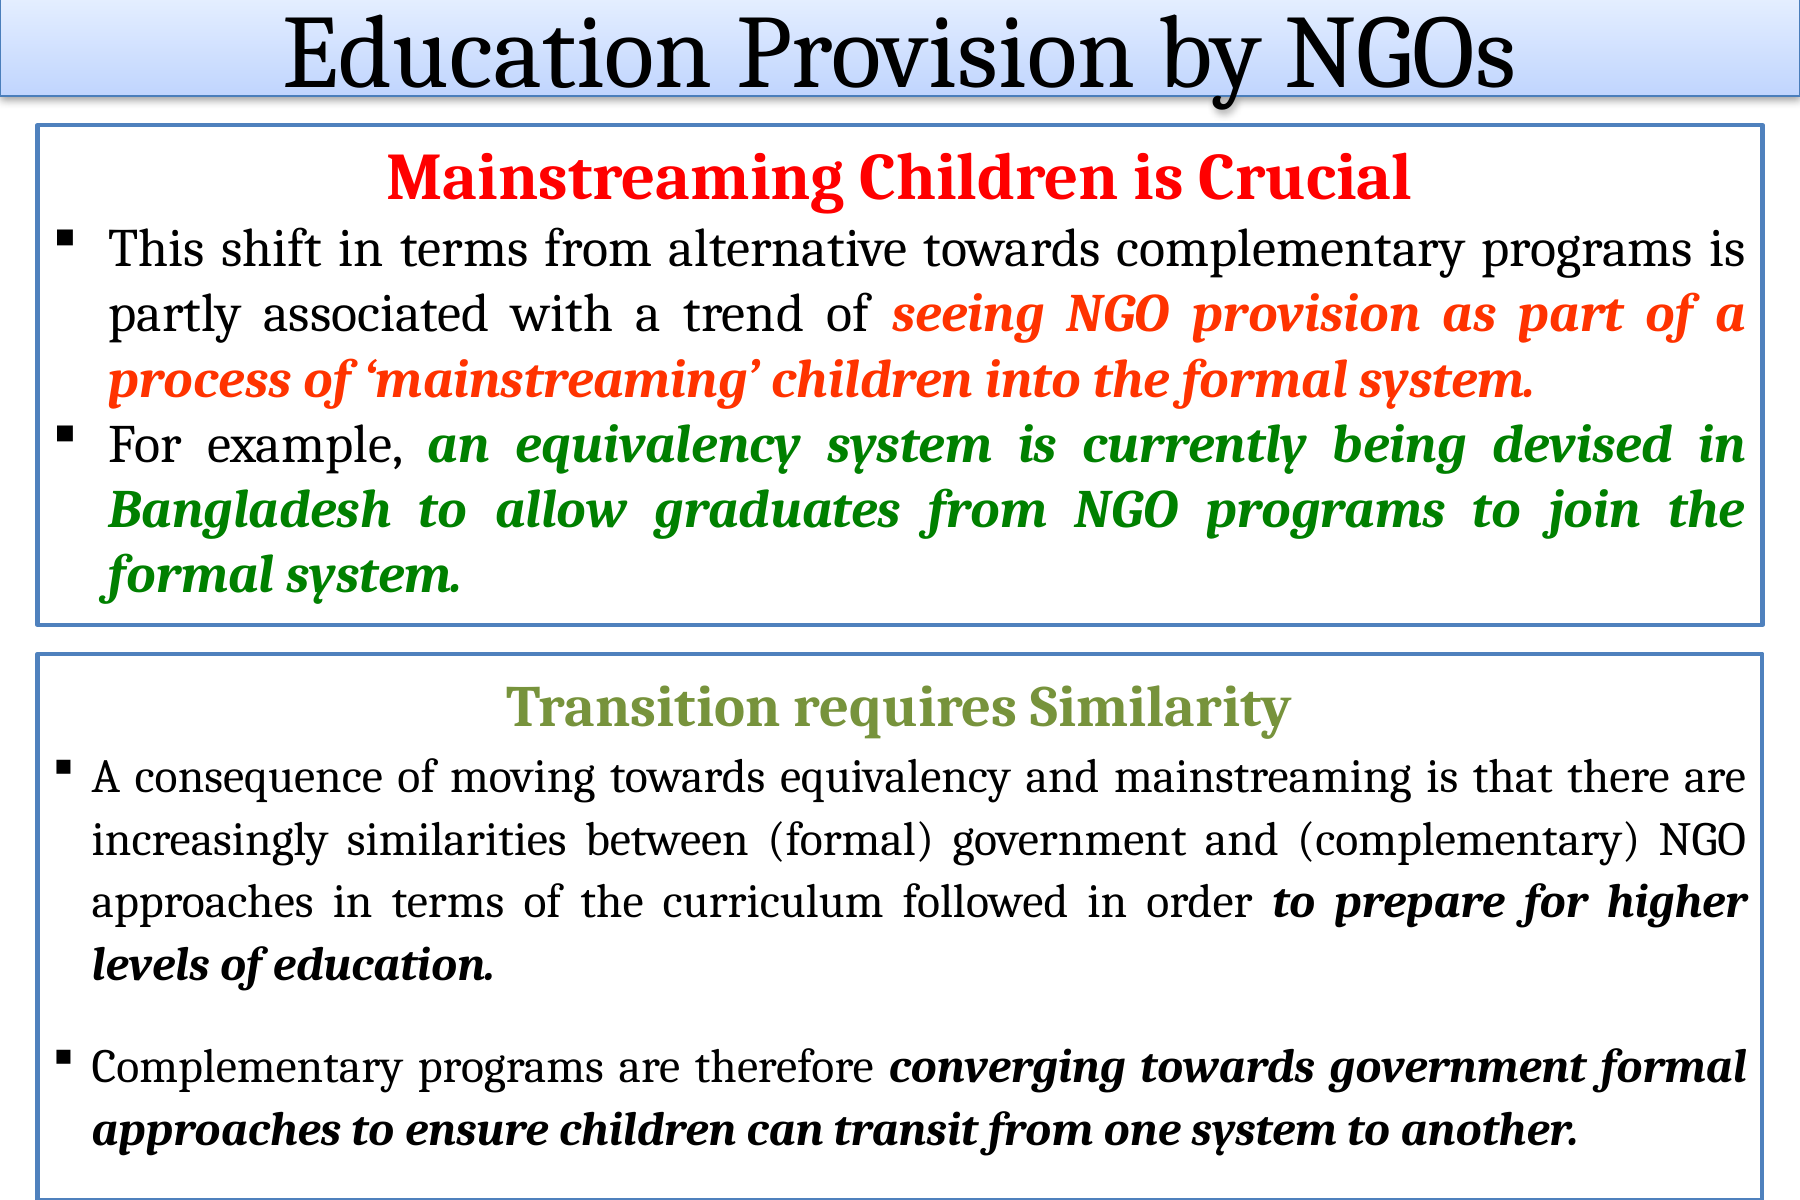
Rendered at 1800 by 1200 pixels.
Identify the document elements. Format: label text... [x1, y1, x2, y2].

list Mainstreaming Children is Crucial This shift in terms from alternative towards complementary programs is partly associated with a trend of seeing NGO provision as part of a process of ‘mainstreaming’ children into the formal system. For example, an equivalency system is currently being devised in Bangladesh to allow graduates from NGO programs to join the formal system. [35, 123, 1765, 627]
text_box Education Provision by NGOs [0, 0, 1800, 97]
text_box Transition requires Similarity A consequence of moving towards equivalency and mainstreaming is that there are increasingly similarities between (formal) government and (complementary) NGO approaches in terms of the curriculum followed in order to prepare for higher levels of education. Complementary programs are therefore converging towards government formal approaches to ensure children can transit from one system to another. [35, 652, 1764, 1200]
